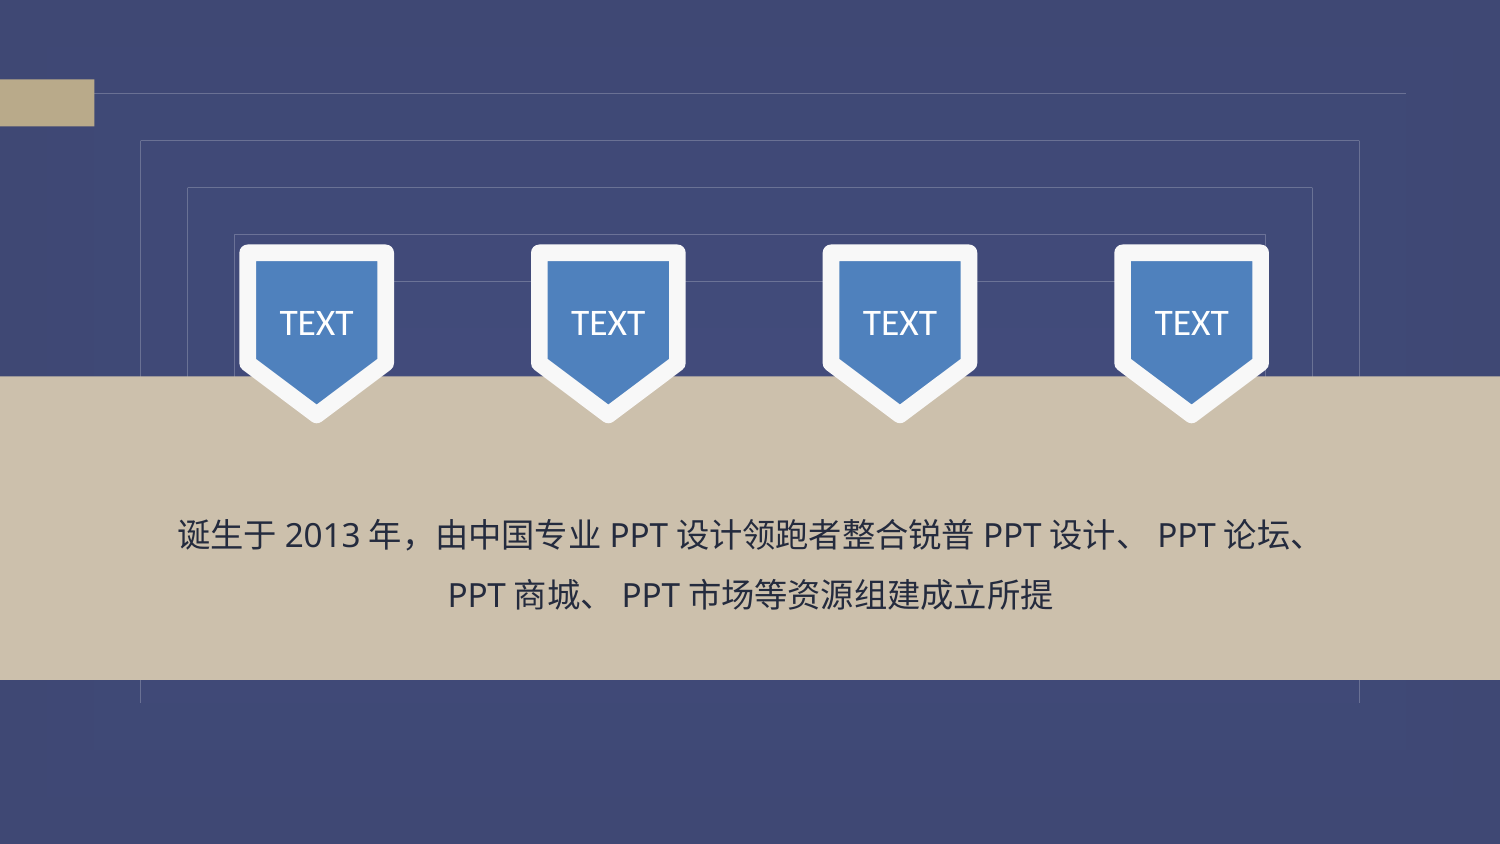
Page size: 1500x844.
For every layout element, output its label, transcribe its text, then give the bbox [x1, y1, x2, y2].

text_box TEXT [245, 250, 388, 417]
text_box 诞生于2013年，由中国专业PPT设计领跑者整合锐普PPT设计、PPT论坛、PPT商城、PPT市场等资源组建成立所提 [0, 374, 1500, 682]
text_box TEXT [828, 250, 972, 417]
text_box TEXT [1120, 250, 1263, 417]
text_box [0, 77, 96, 129]
text_box TEXT [537, 250, 680, 417]
